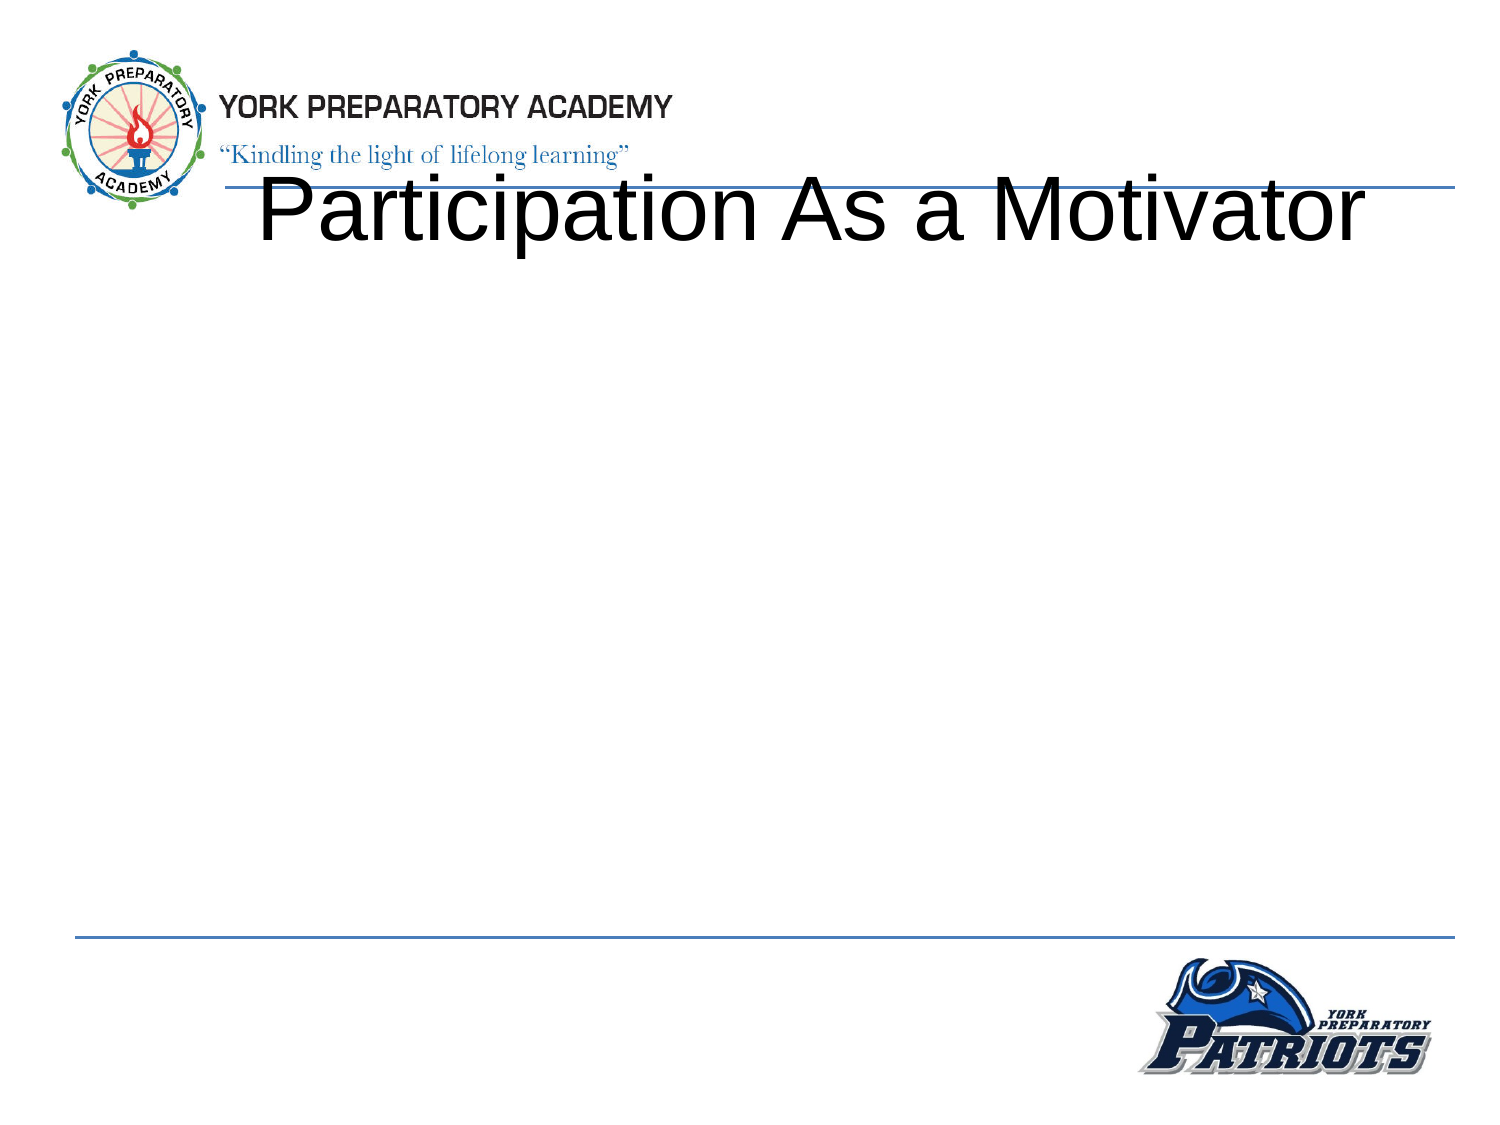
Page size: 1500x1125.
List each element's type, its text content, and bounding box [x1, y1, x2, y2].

title Participation As a Motivator [142, 141, 1482, 267]
picture [37, 24, 707, 216]
picture [1137, 958, 1432, 1088]
